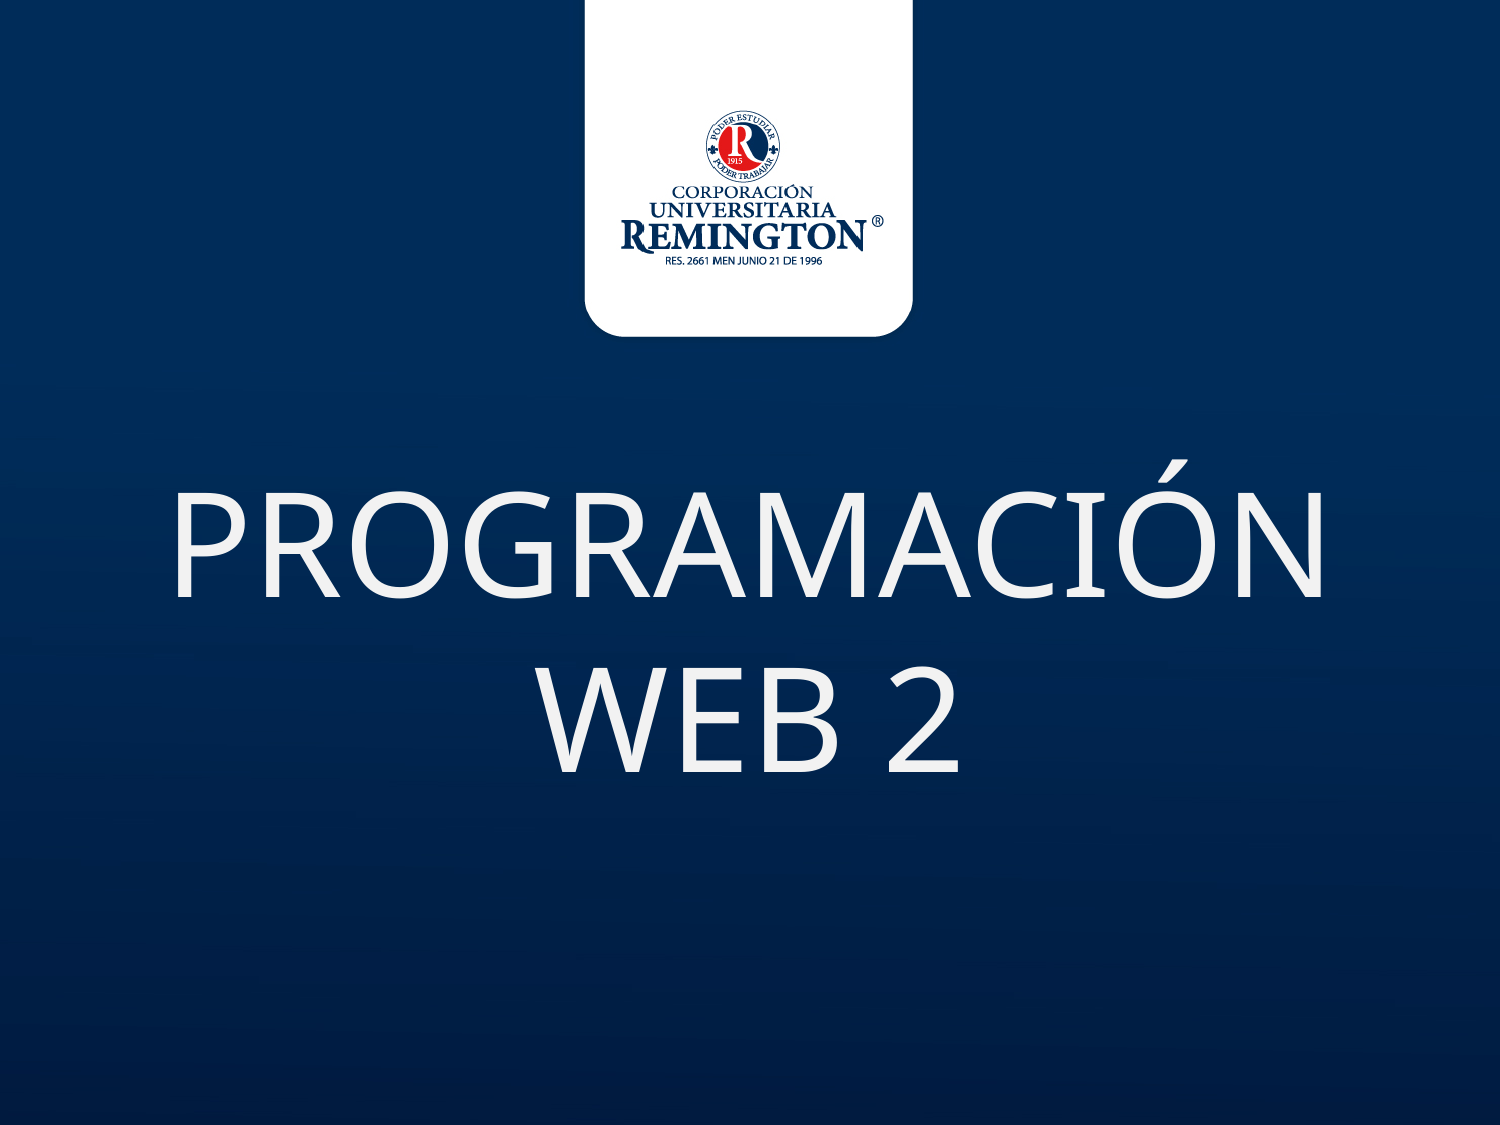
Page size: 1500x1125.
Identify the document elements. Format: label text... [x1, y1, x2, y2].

picture [0, 0, 1500, 1125]
title PROGRAMACIÓN WEB 2 [53, 444, 1447, 811]
